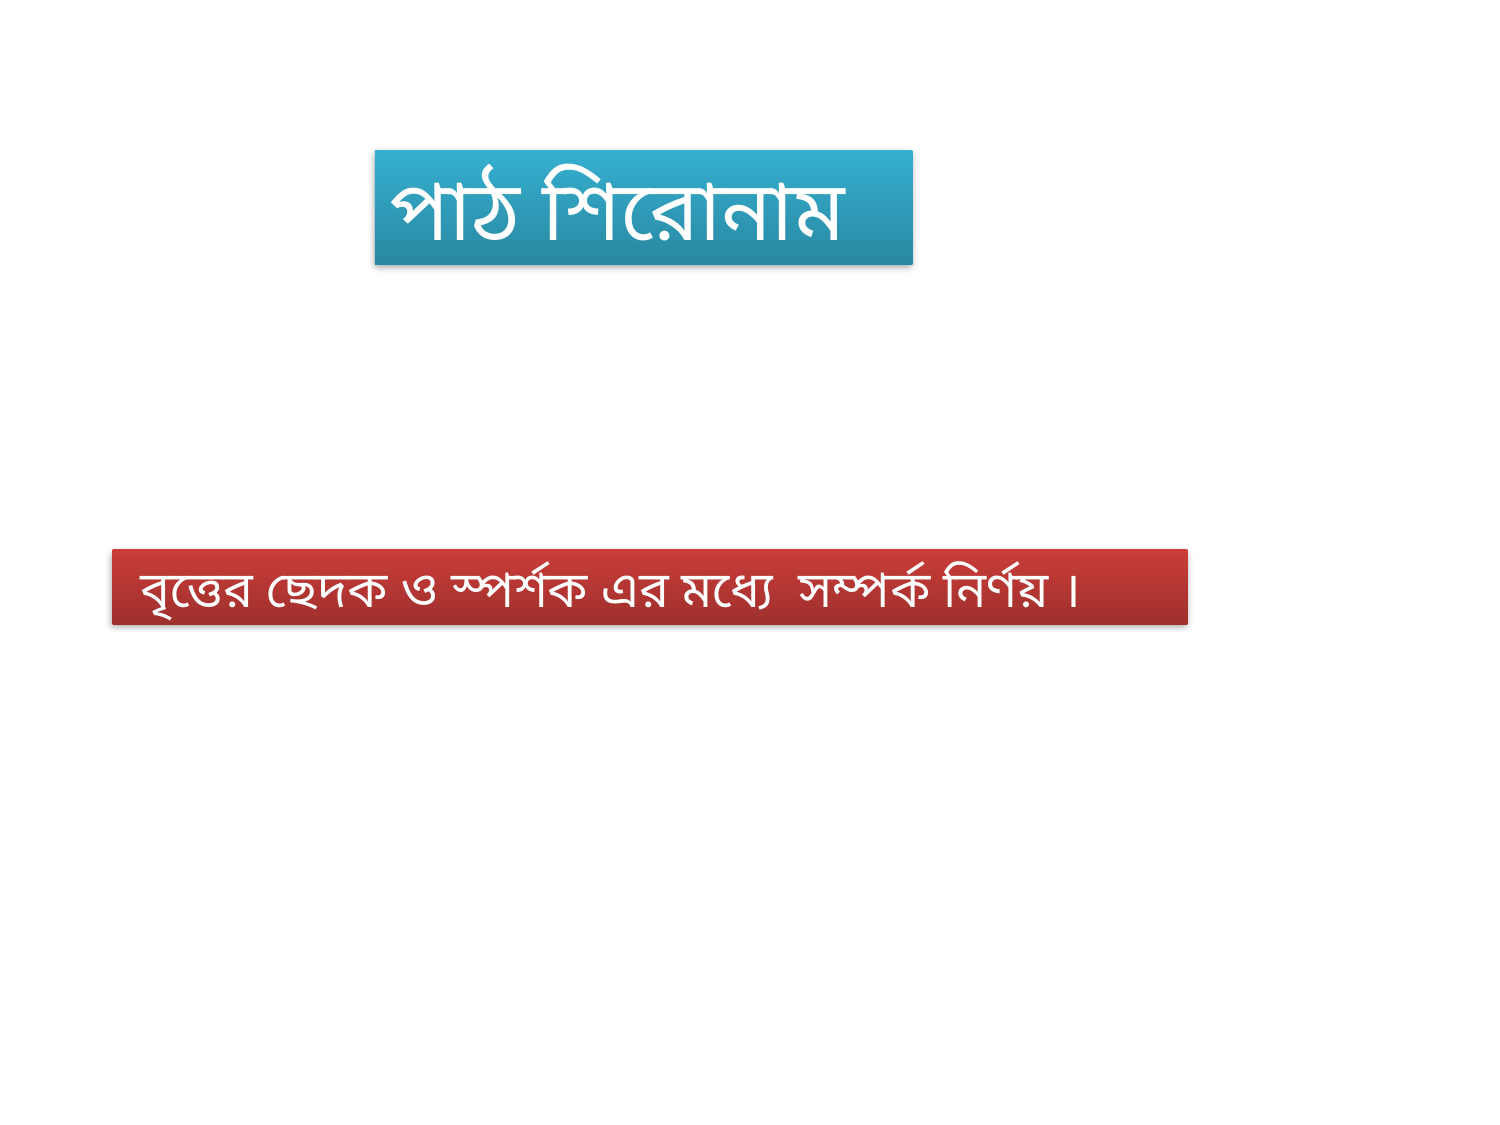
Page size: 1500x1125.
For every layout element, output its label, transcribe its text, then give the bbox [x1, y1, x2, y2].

text_box পাঠ শিরোনাম [374, 149, 913, 265]
text_box বৃত্তের ছেদক ও স্পর্শক এর মধ্যে সম্পর্ক নির্ণয় । [112, 549, 1188, 625]
